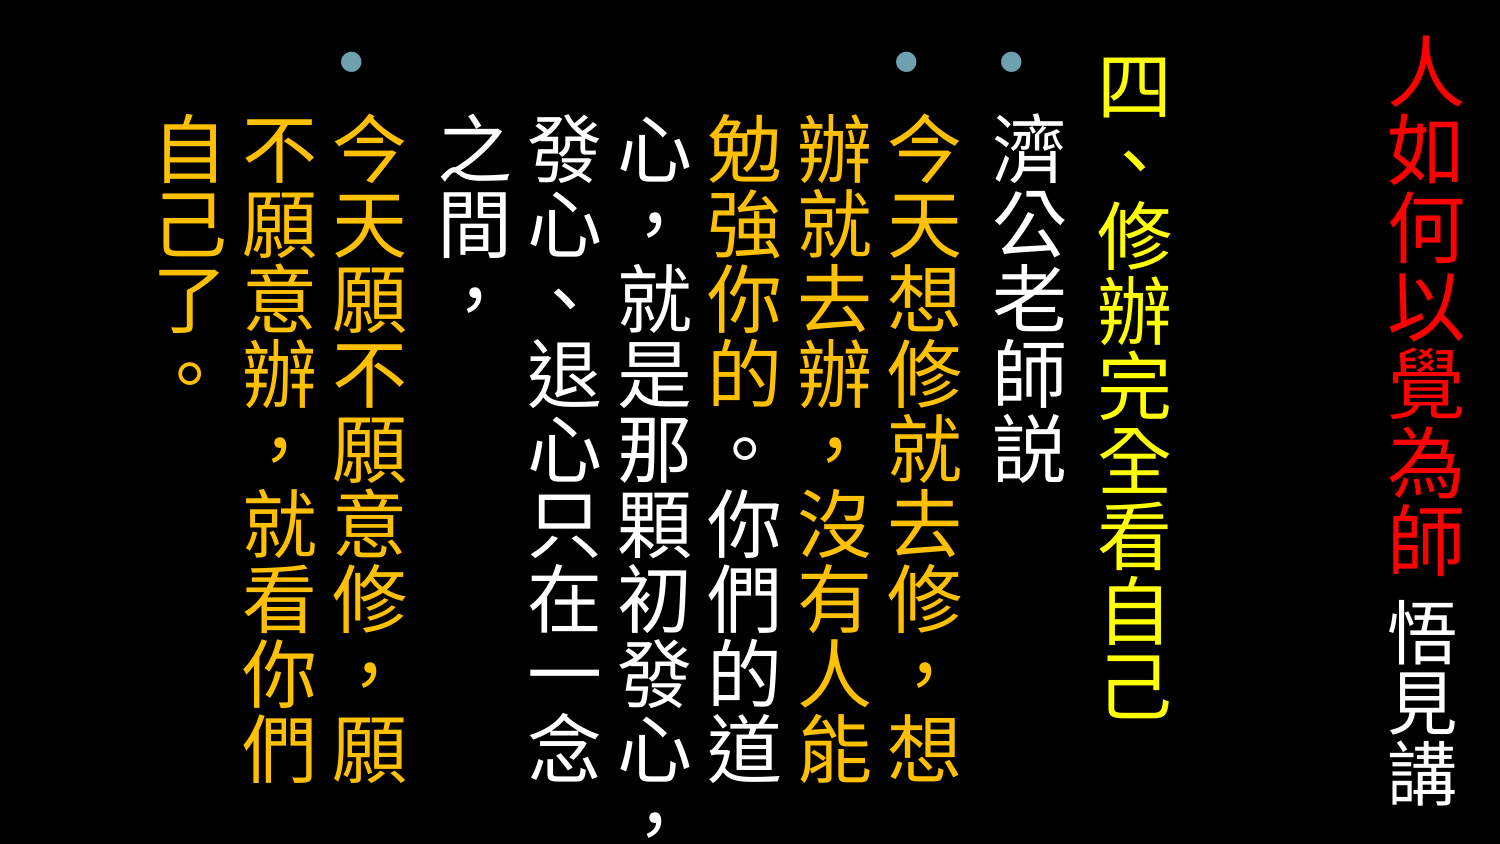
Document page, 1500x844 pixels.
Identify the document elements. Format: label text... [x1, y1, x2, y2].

title 人如何以覺為師 悟見講 [1364, 21, 1483, 820]
list 四、修辦完全看自己 濟公老師説 今天想修就去修，想辦就去辦，沒有人能勉強你的。你們的道心，就是那顆初發心，發心、退心只在一念之間， 今天願不願意修，願不願意辦，就看你們自己了。 [29, 27, 1365, 820]
